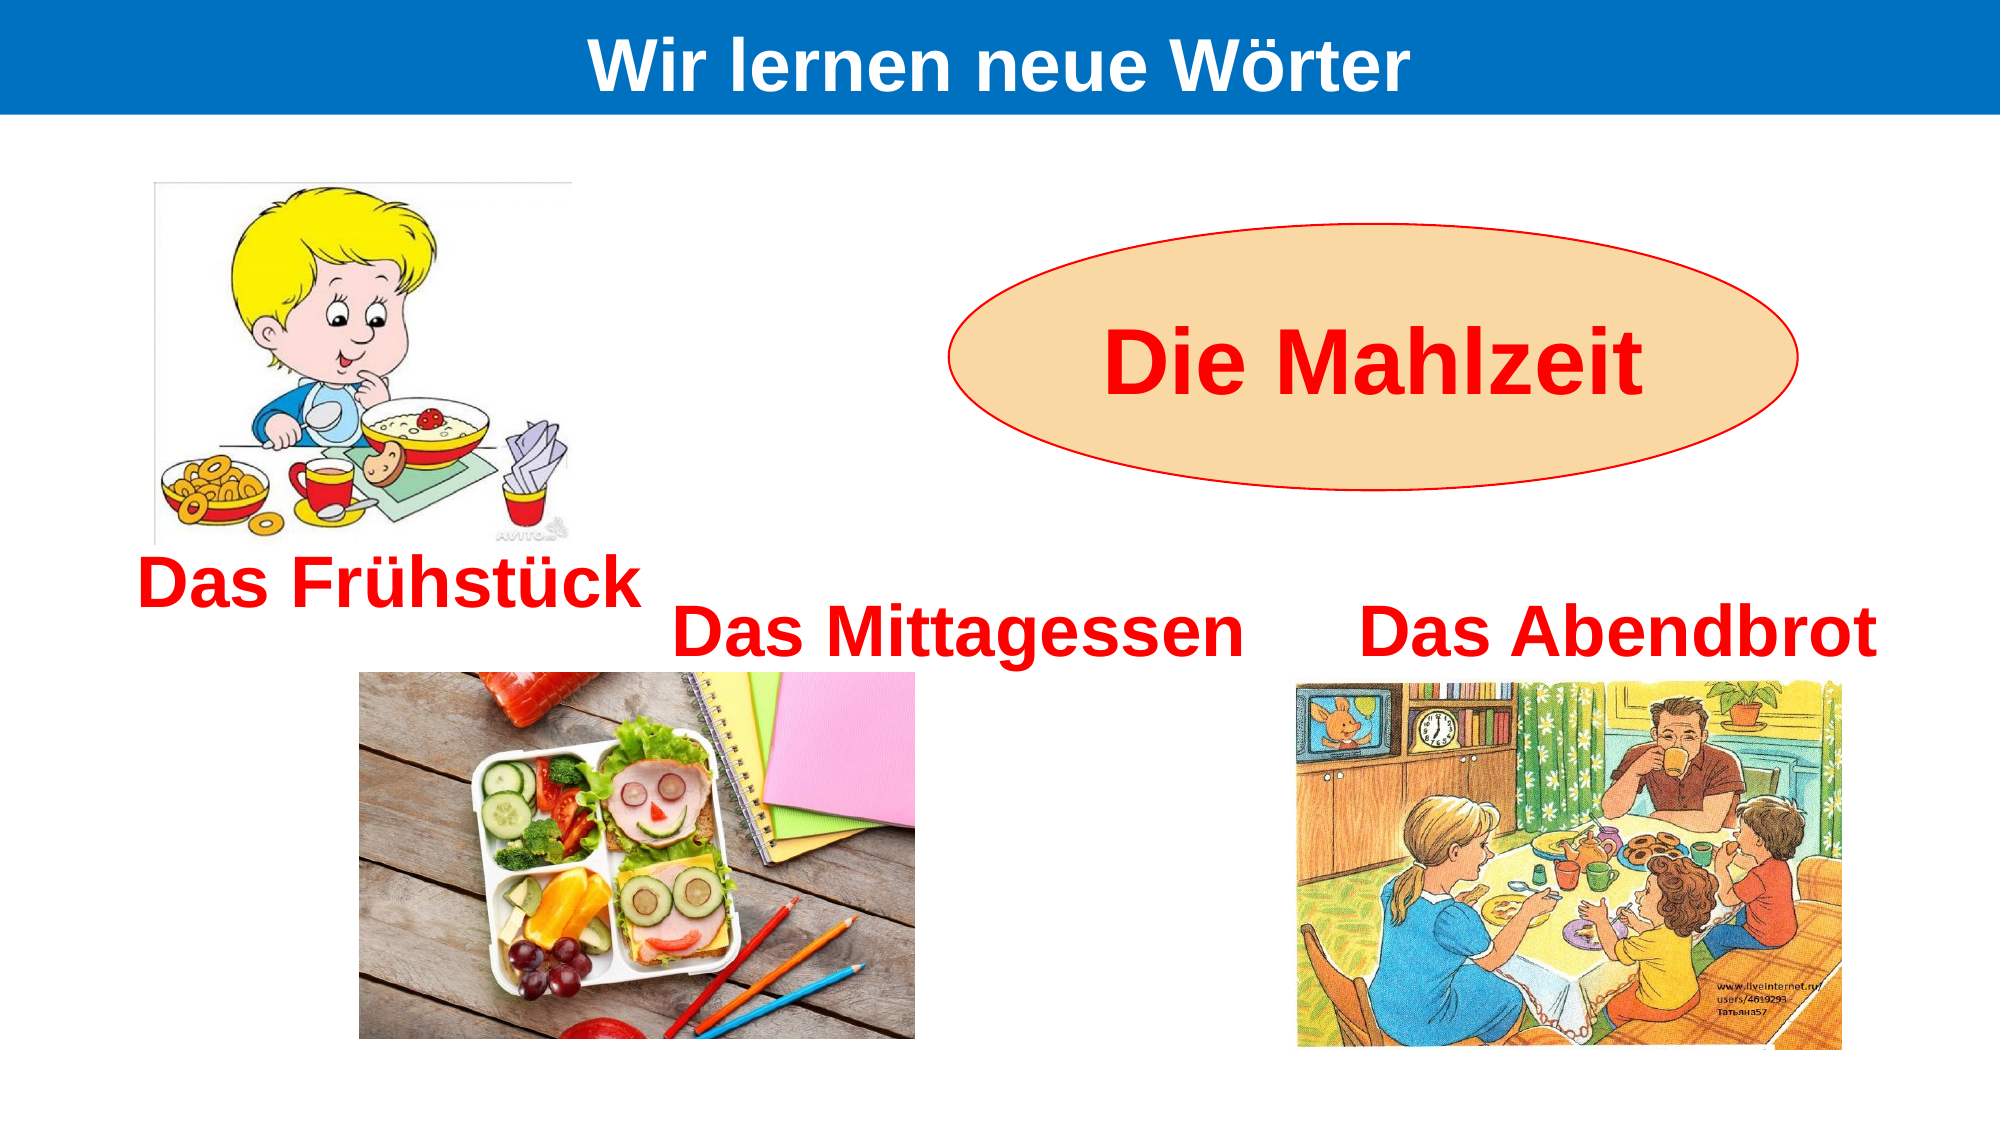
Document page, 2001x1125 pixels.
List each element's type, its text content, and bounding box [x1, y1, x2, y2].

picture [154, 182, 572, 545]
title Wir lernen neue Wörter [0, 0, 2000, 115]
text_box Das Frühstück [121, 526, 677, 630]
picture [359, 672, 915, 1039]
text_box Die Mahlzeit [947, 222, 1799, 492]
text_box Das Mittagessen [656, 575, 1329, 679]
text_box Das Abendbrot [1343, 575, 1898, 679]
picture [1289, 678, 1842, 1050]
